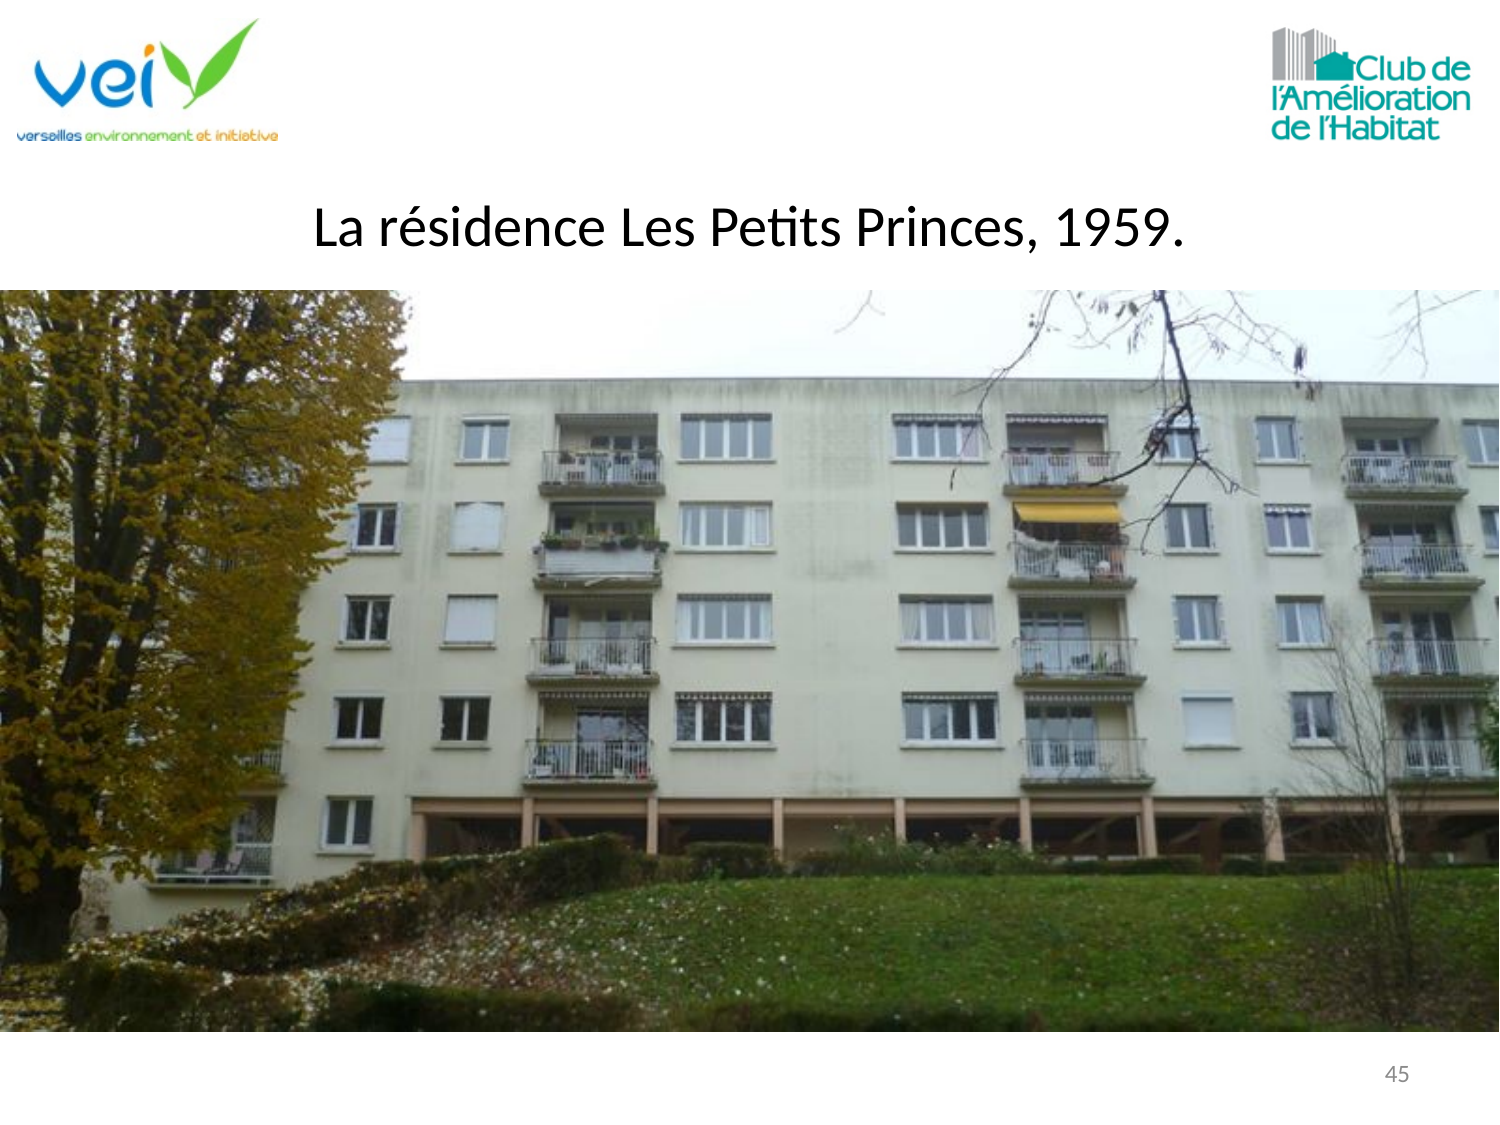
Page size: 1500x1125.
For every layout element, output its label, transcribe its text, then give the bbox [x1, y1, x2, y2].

text_box 45 [1074, 1042, 1425, 1103]
picture [1265, 23, 1475, 155]
picture [0, 290, 1499, 1032]
text_box La résidence Les Petits Princes, 1959. [0, 180, 1500, 266]
picture [17, 18, 278, 142]
